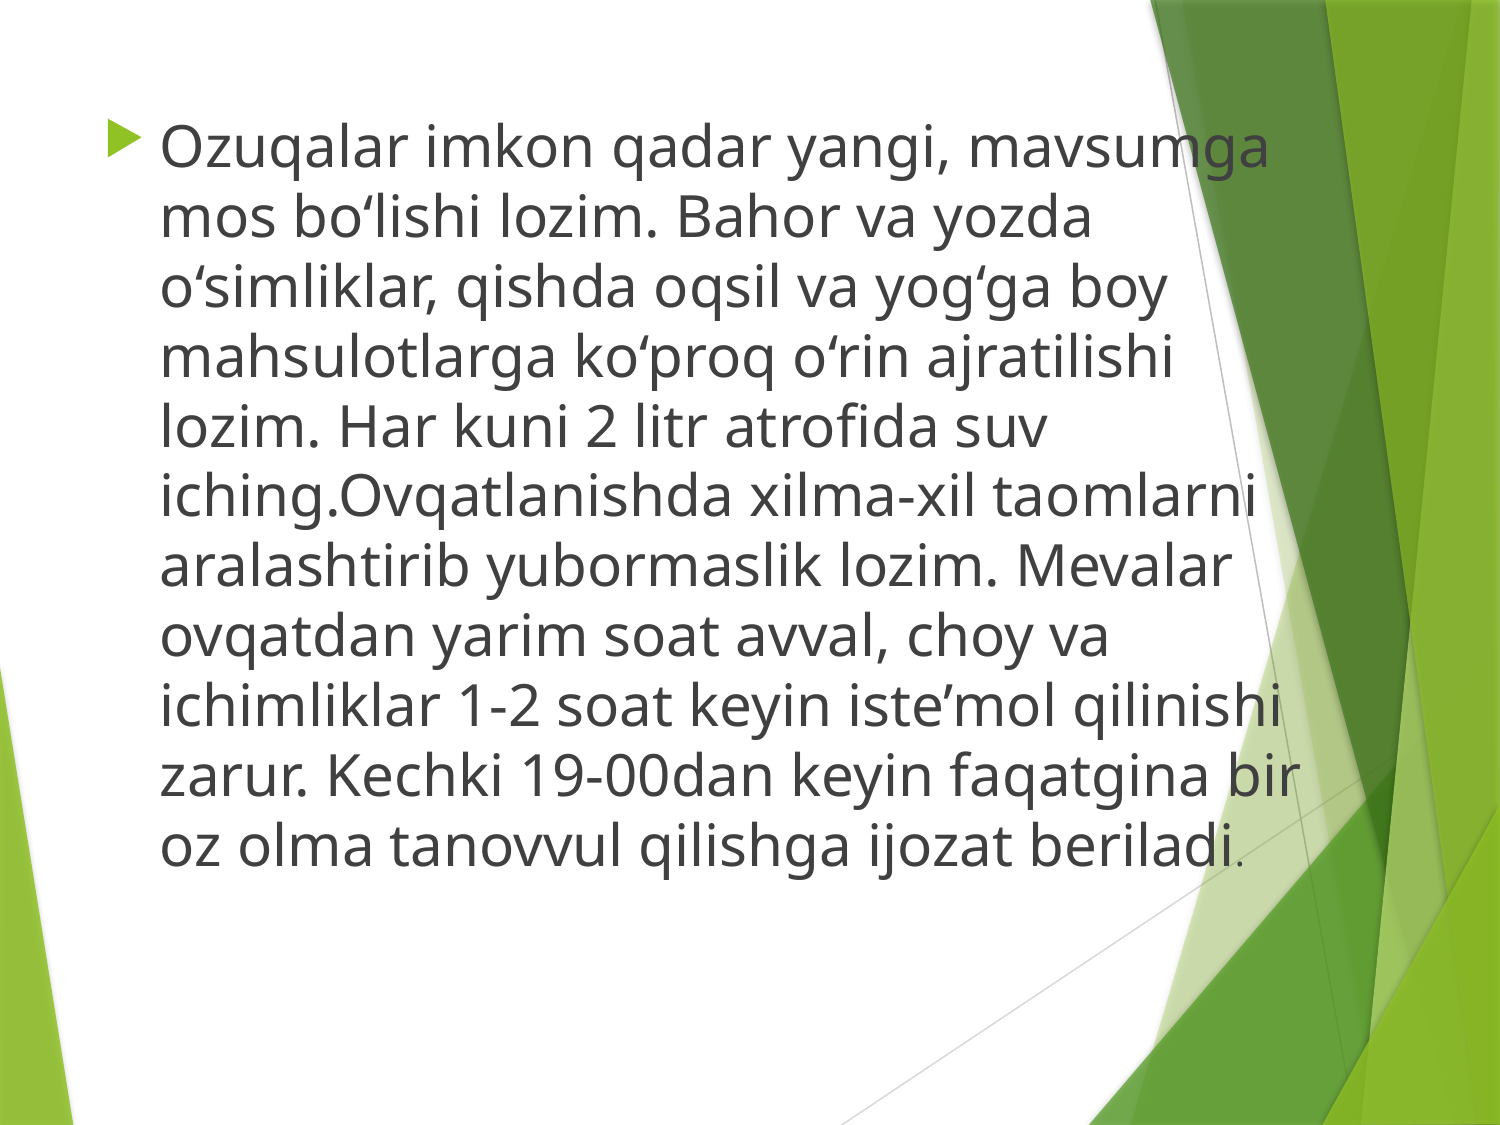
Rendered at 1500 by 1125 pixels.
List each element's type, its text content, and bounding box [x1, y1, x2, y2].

list Ozuqalar imkon qadar yangi, mavsumga mos bo‘lishi lozim. Bahor va yozda o‘simliklar, qishda oqsil va yog‘ga boy mahsulotlarga ko‘proq o‘rin ajratilishi lozim. Har kuni 2 litr atrofida suv iching.Ovqatlanishda xilma-xil taomlarni aralashtirib yubormaslik lozim. Mevalar ovqatdan yarim soat avval, choy va ichimliklar 1-2 soat keyin iste’mol qilinishi zarur. Kechki 19-00dan keyin faqatgina bir oz olma tanovvul qilishga ijozat beriladi. [88, 101, 1339, 1005]
